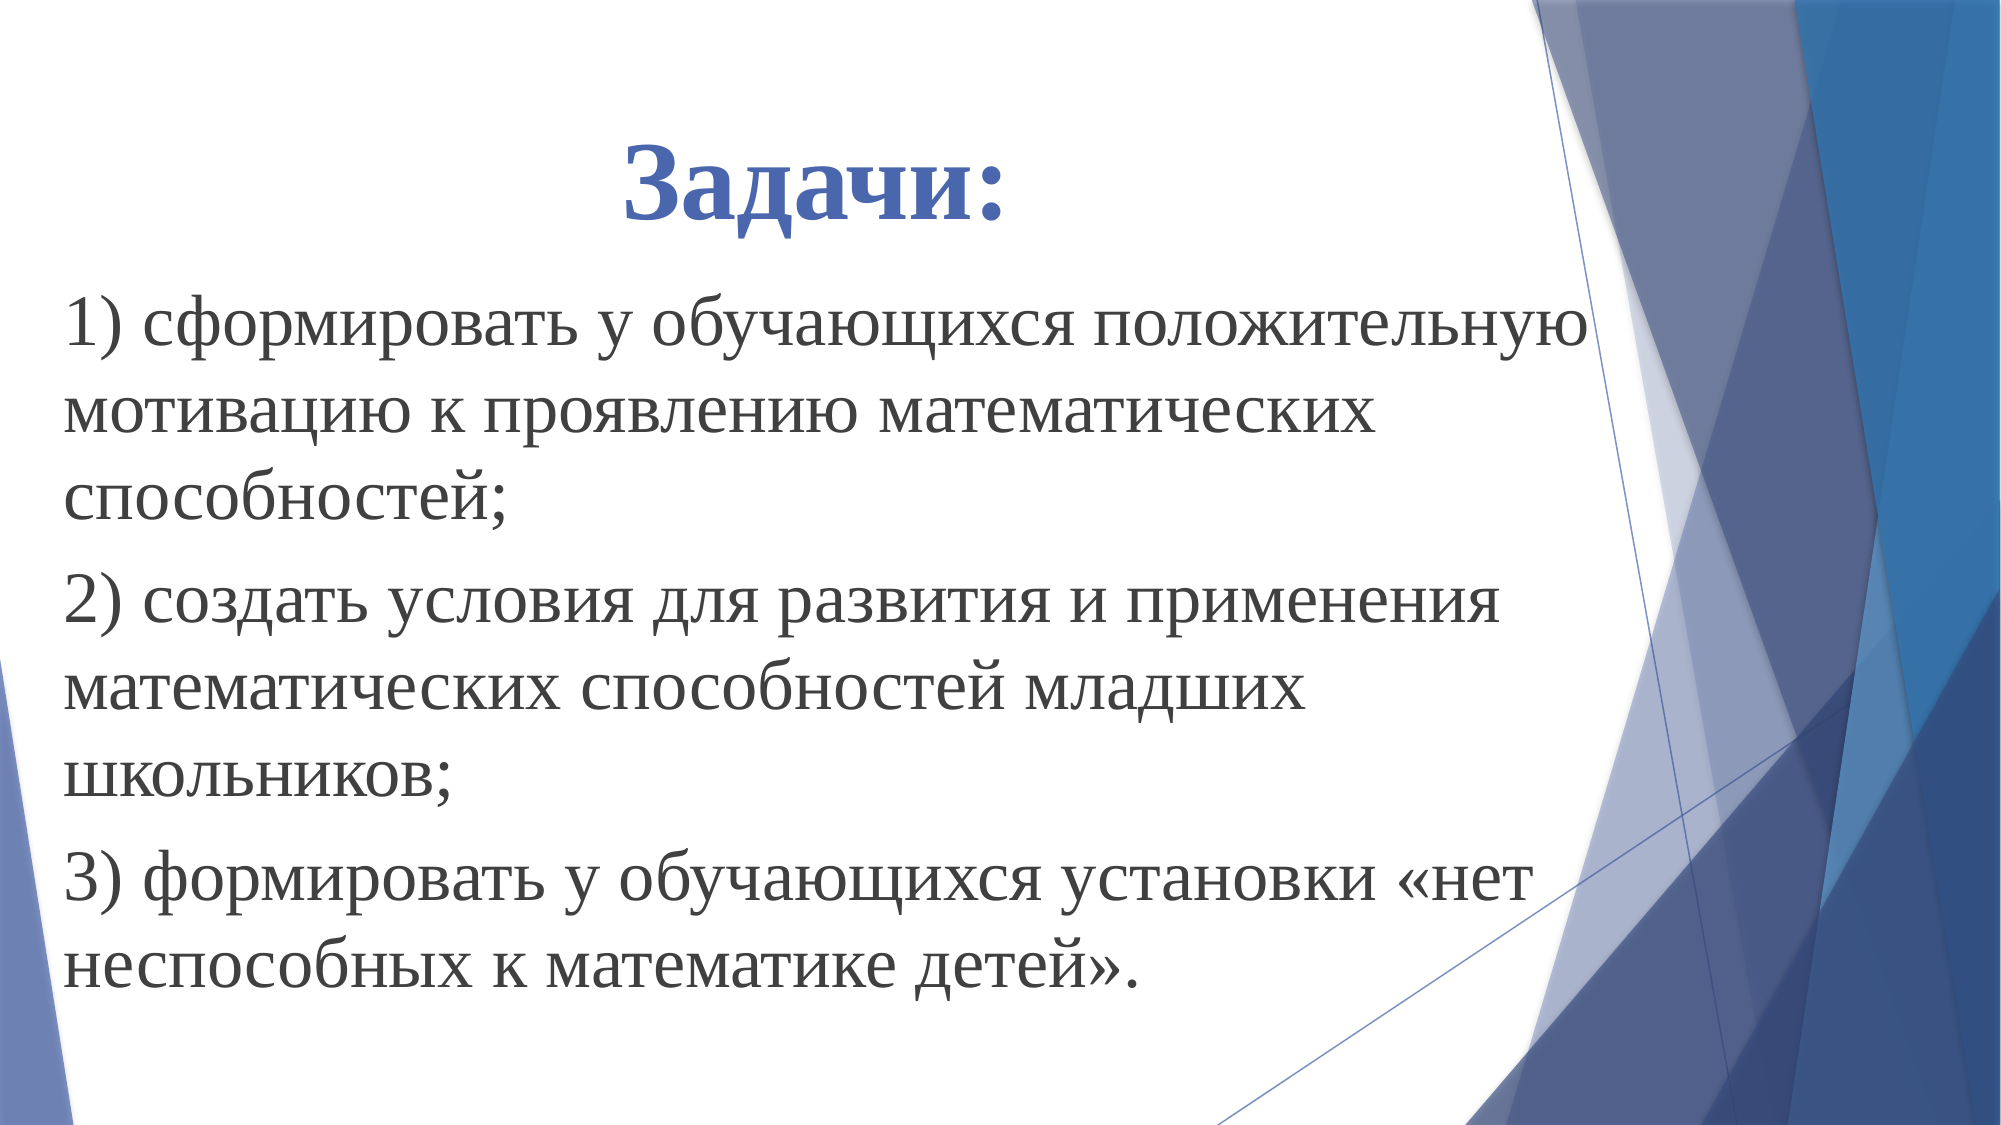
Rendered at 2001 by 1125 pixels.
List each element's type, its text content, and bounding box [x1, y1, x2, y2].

title Задачи: [111, 99, 1522, 265]
list 1) сформировать у обучающихся положительную мотивацию к проявлению математических способностей; 2) создать условия для развития и применения математических способностей младших школьников; 3) формировать у обучающихся установки «нет неспособных к математике детей». [48, 265, 1660, 1014]
